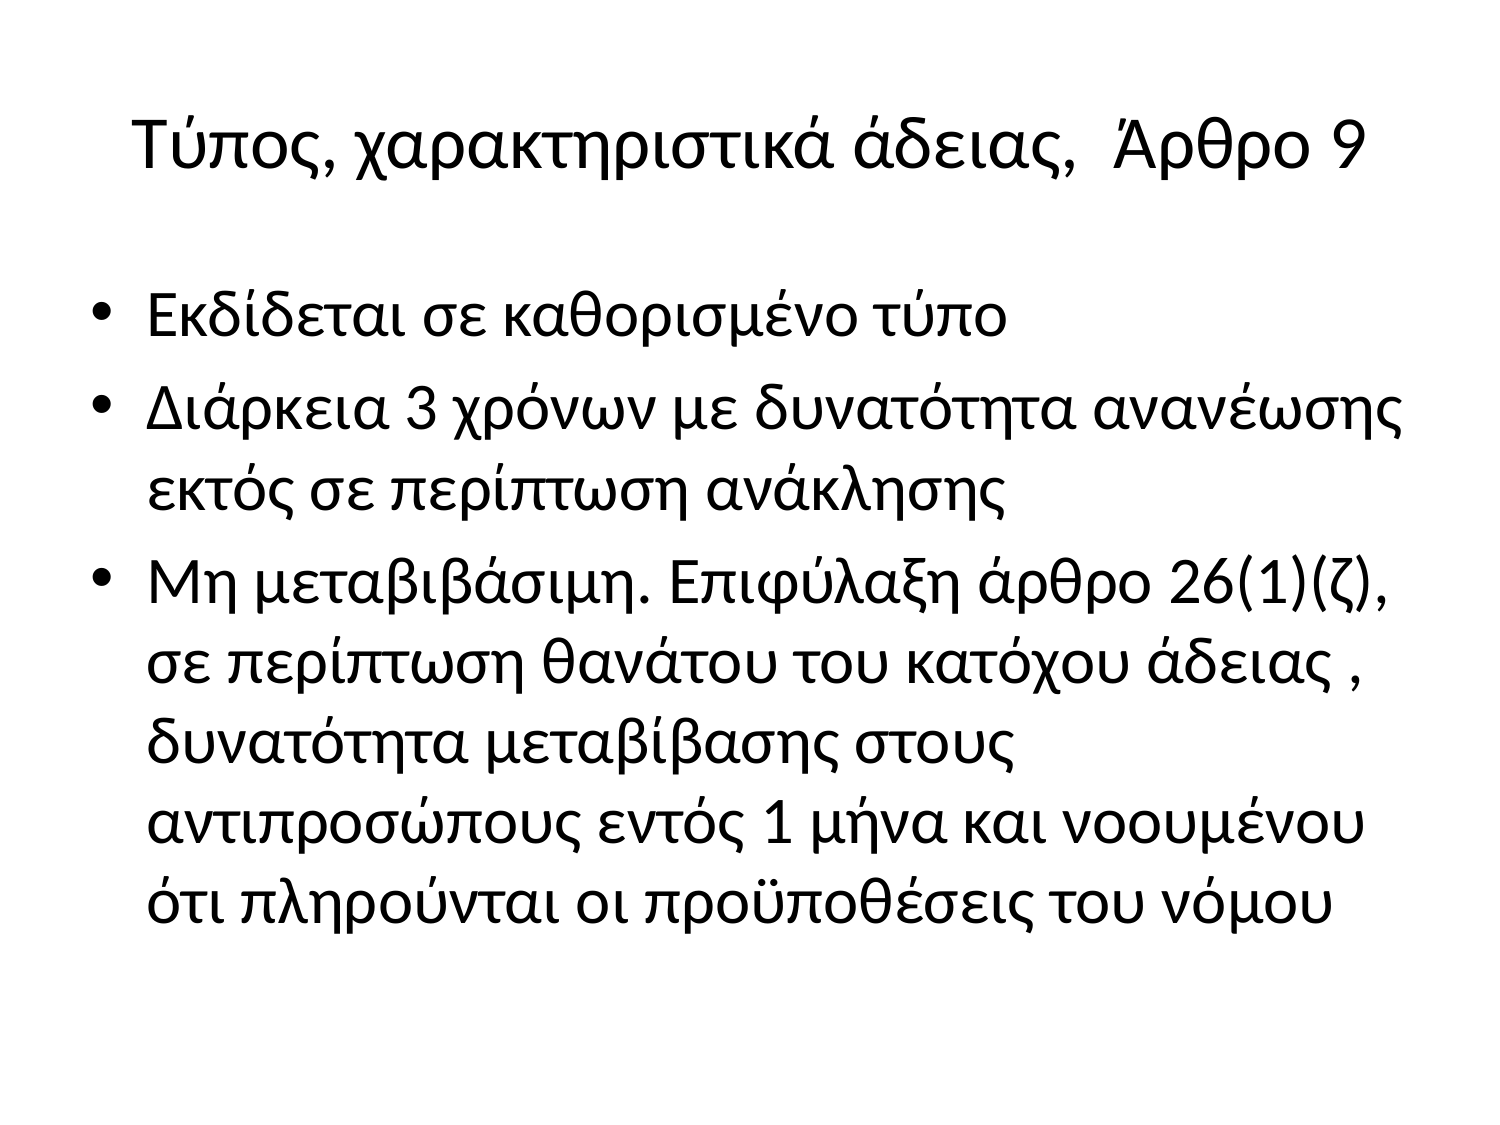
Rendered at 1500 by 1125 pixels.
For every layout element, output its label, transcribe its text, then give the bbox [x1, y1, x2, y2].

list Εκδίδεται σε καθορισμένο τύπο Διάρκεια 3 χρόνων με δυνατότητα ανανέωσης εκτός σε περίπτωση ανάκλησης Μη μεταβιβάσιμη. Επιφύλαξη άρθρο 26(1)(ζ), σε περίπτωση θανάτου του κατόχου άδειας , δυνατότητα μεταβίβασης στους αντιπροσώπους εντός 1 μήνα και νοουμένου ότι πληρούνται οι προϋποθέσεις του νόμου [75, 262, 1425, 1005]
title Τύπος, χαρακτηριστικά άδειας, Άρθρο 9 [75, 45, 1425, 233]
